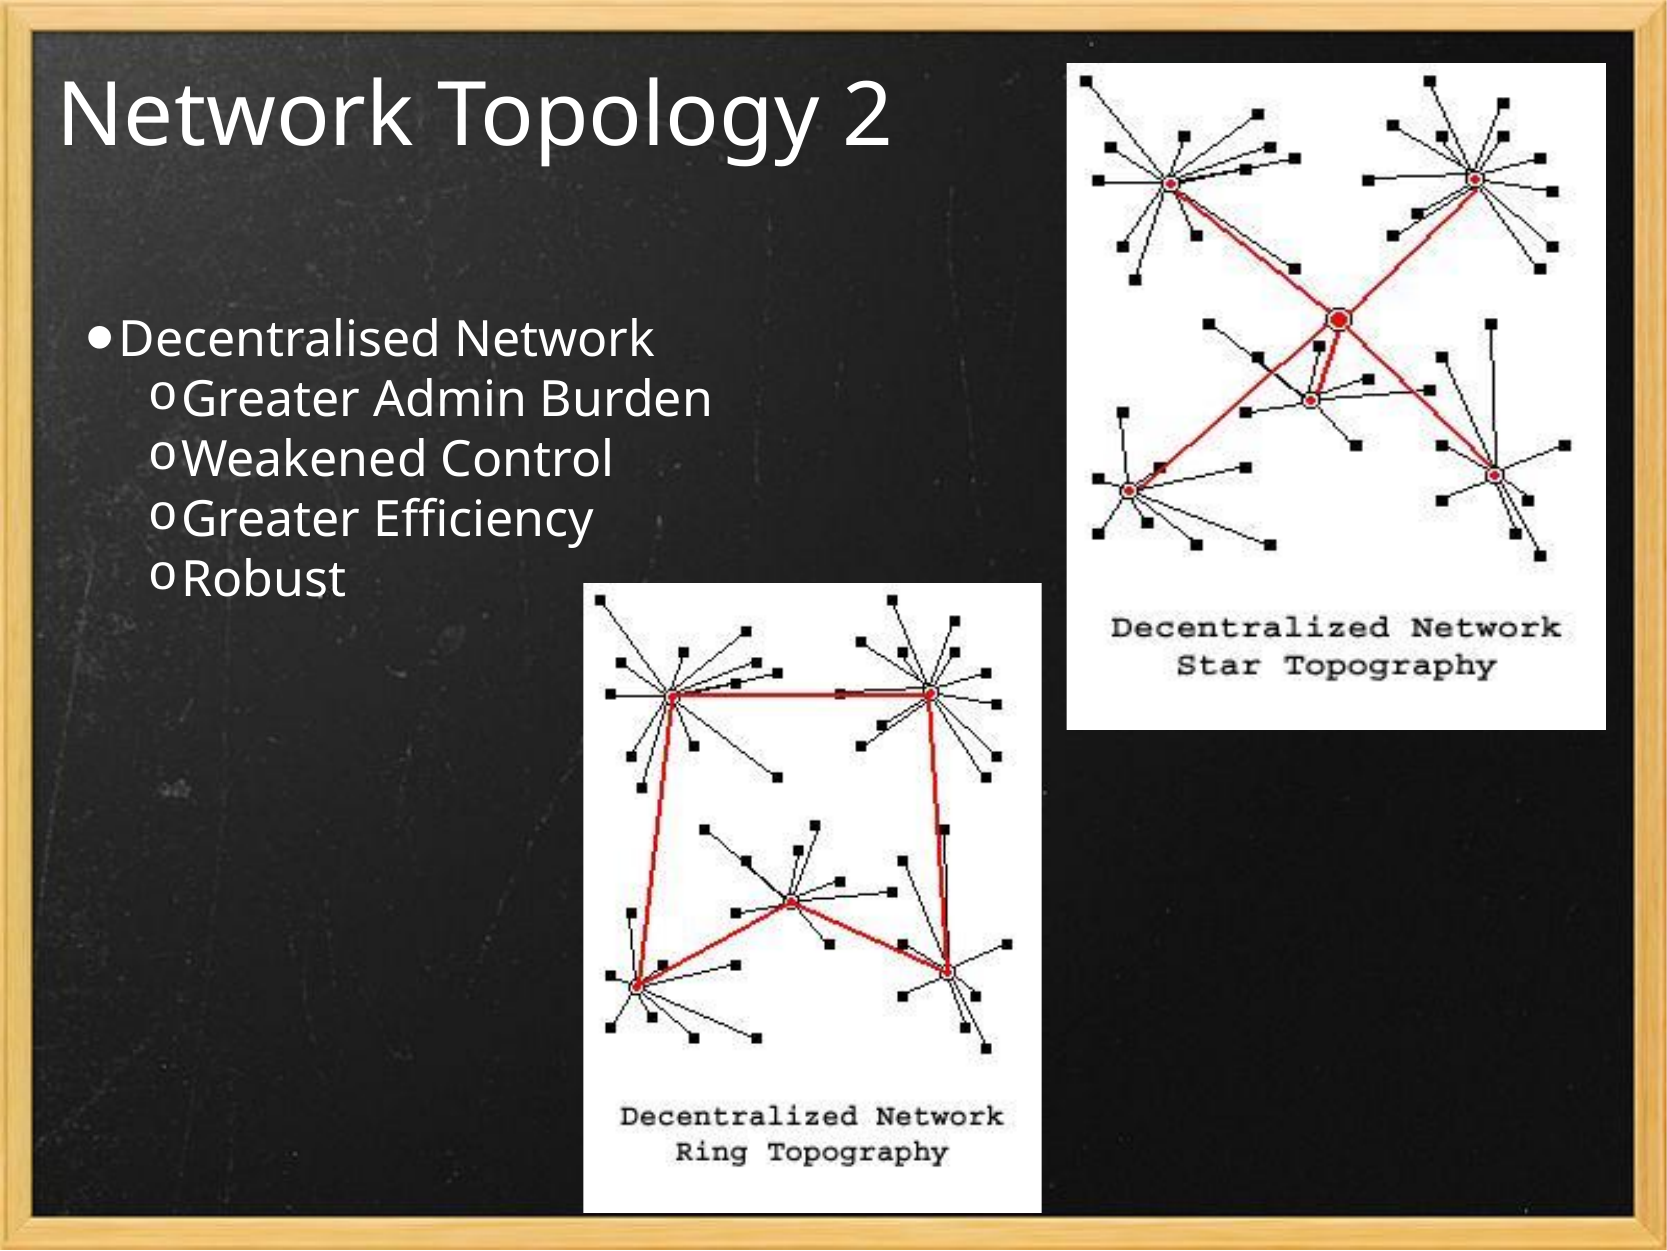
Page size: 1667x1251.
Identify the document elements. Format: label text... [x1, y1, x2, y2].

text_box [583, 583, 1042, 1213]
title Network Topology 2 [50, 50, 1630, 213]
list Decentralised Network Greater Admin Burden Weakened Control Greater Efficiency Robust [50, 300, 1630, 1213]
picture [0, 0, 1667, 1250]
text_box [1066, 63, 1606, 730]
